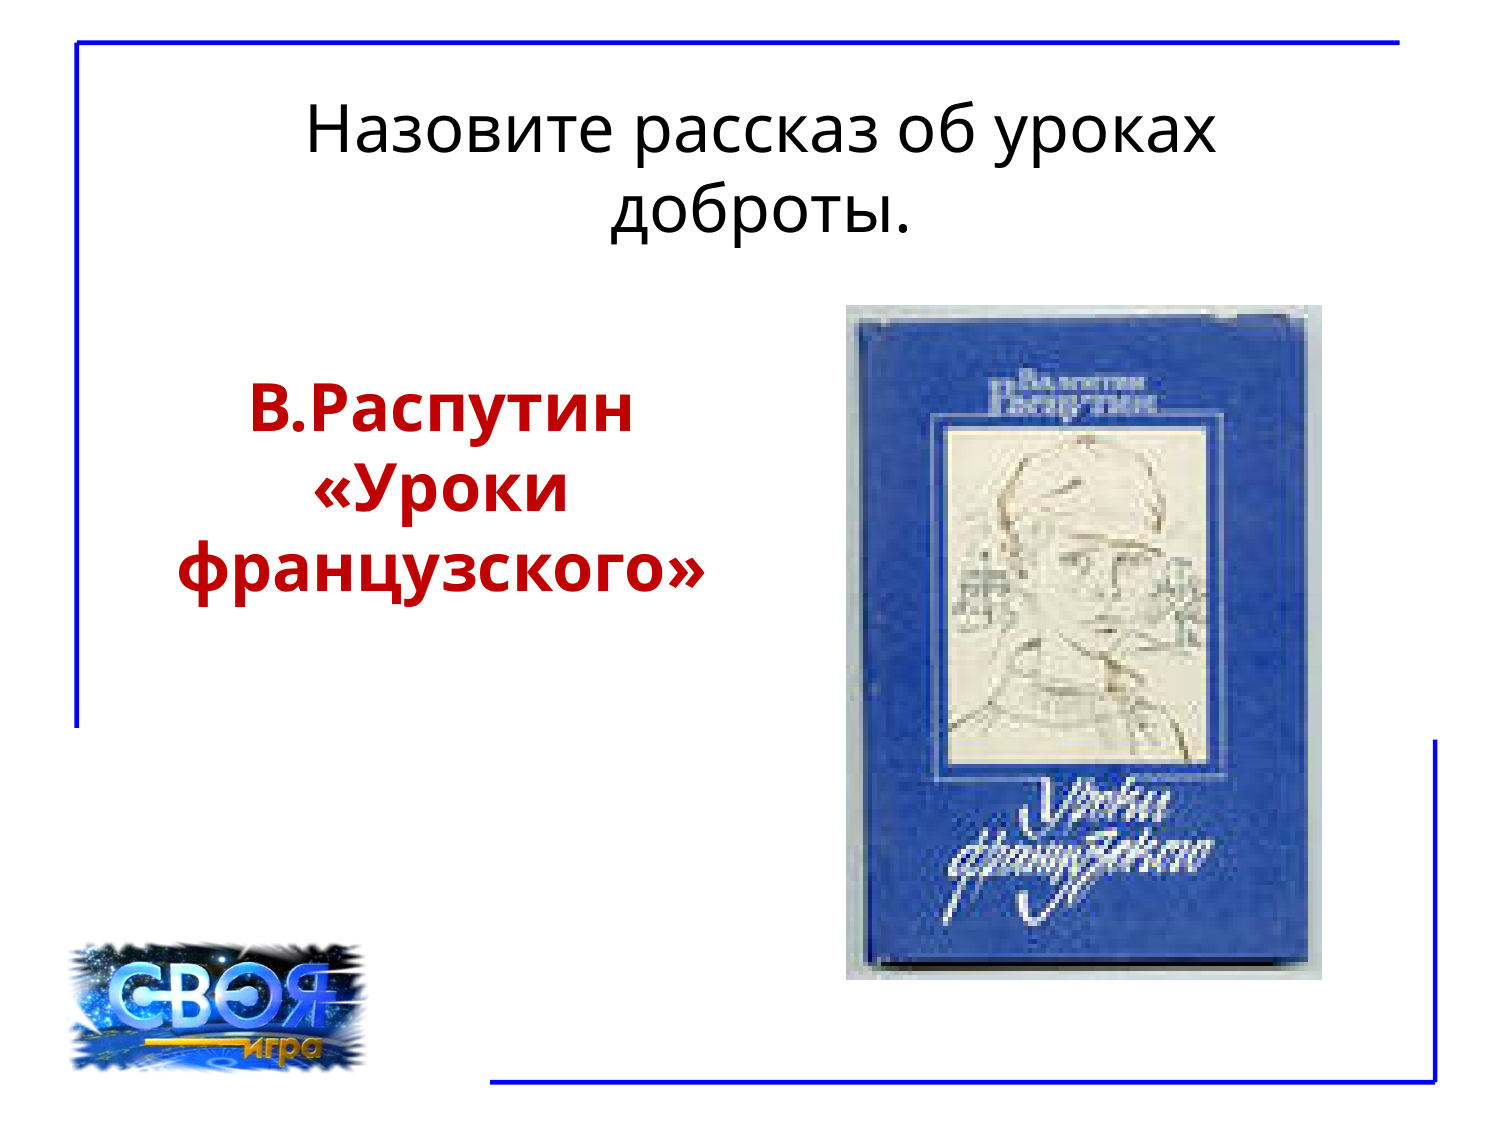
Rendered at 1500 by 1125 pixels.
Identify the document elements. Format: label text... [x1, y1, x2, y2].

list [846, 305, 1322, 980]
text_box В.Распутин «Уроки французского» [128, 357, 755, 613]
picture [64, 940, 371, 1074]
text_box Назовите рассказ об уроках доброты. [199, 78, 1325, 253]
